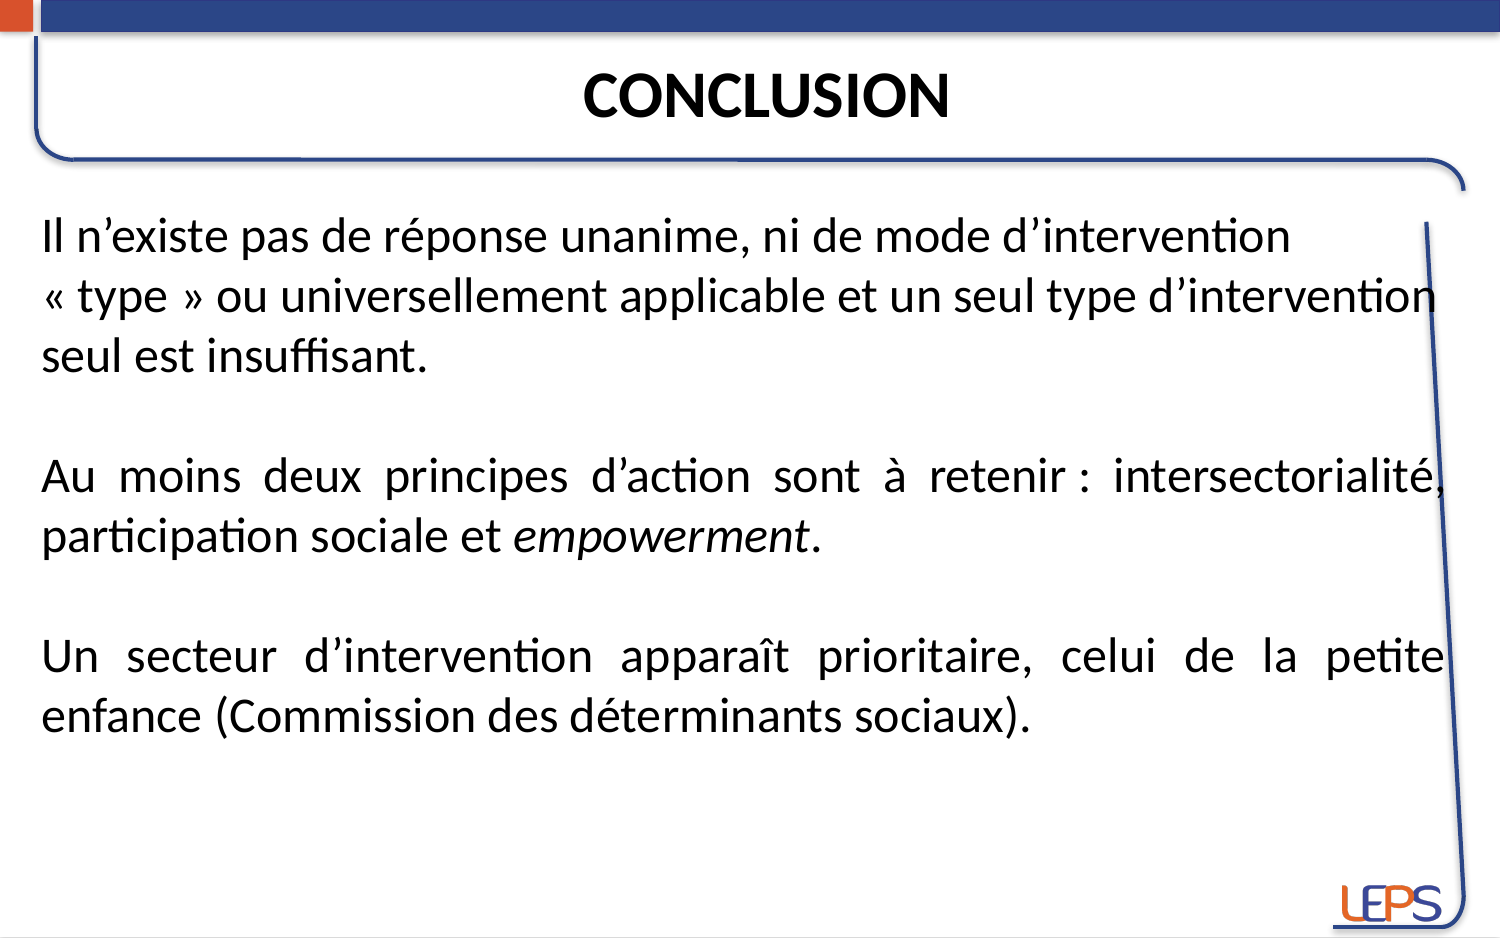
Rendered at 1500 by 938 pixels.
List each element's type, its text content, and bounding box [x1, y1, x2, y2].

picture [1336, 879, 1445, 925]
text_box CONCLUSION [569, 43, 967, 139]
text_box Il n’existe pas de réponse unanime, ni de mode d’intervention « type » ou universellement applicable et un seul type d’intervention seul est insuffisant. Au moins deux principes d’action sont à retenir : intersectorialité, participation sociale et empowerment. Un secteur d’intervention apparaît prioritaire, celui de la petite enfance (Commission des déterminants sociaux). [26, 195, 1462, 750]
